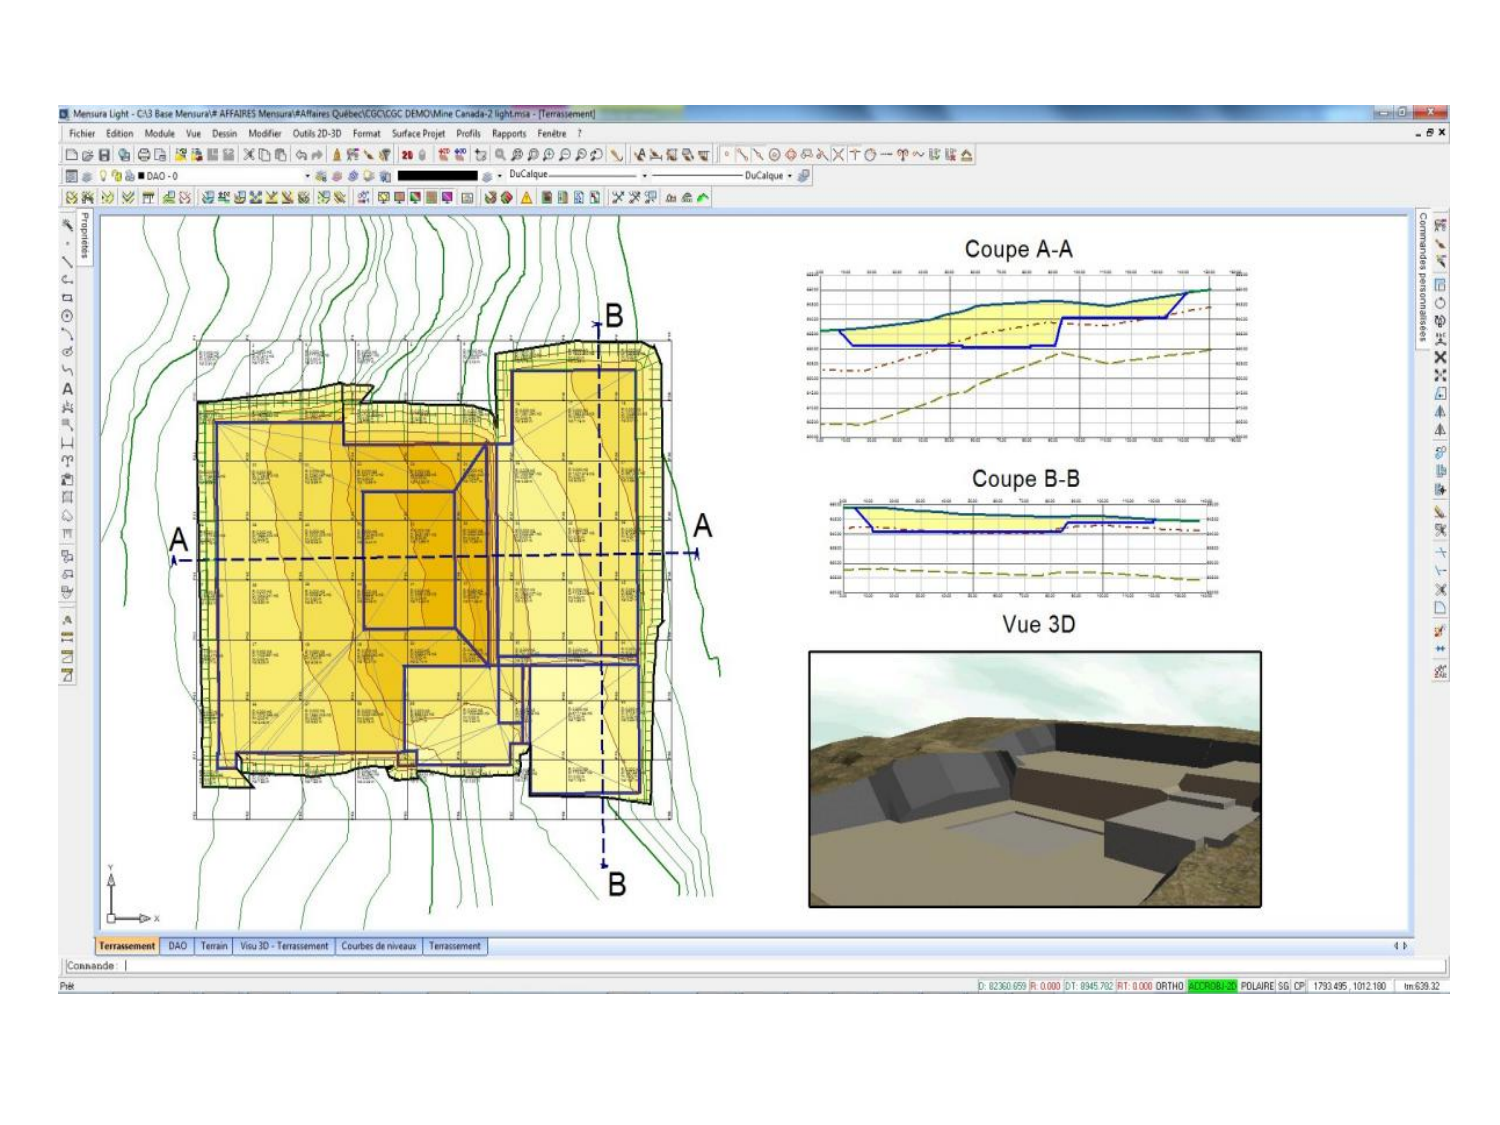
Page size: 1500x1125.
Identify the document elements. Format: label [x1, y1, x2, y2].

list [58, 105, 1450, 994]
